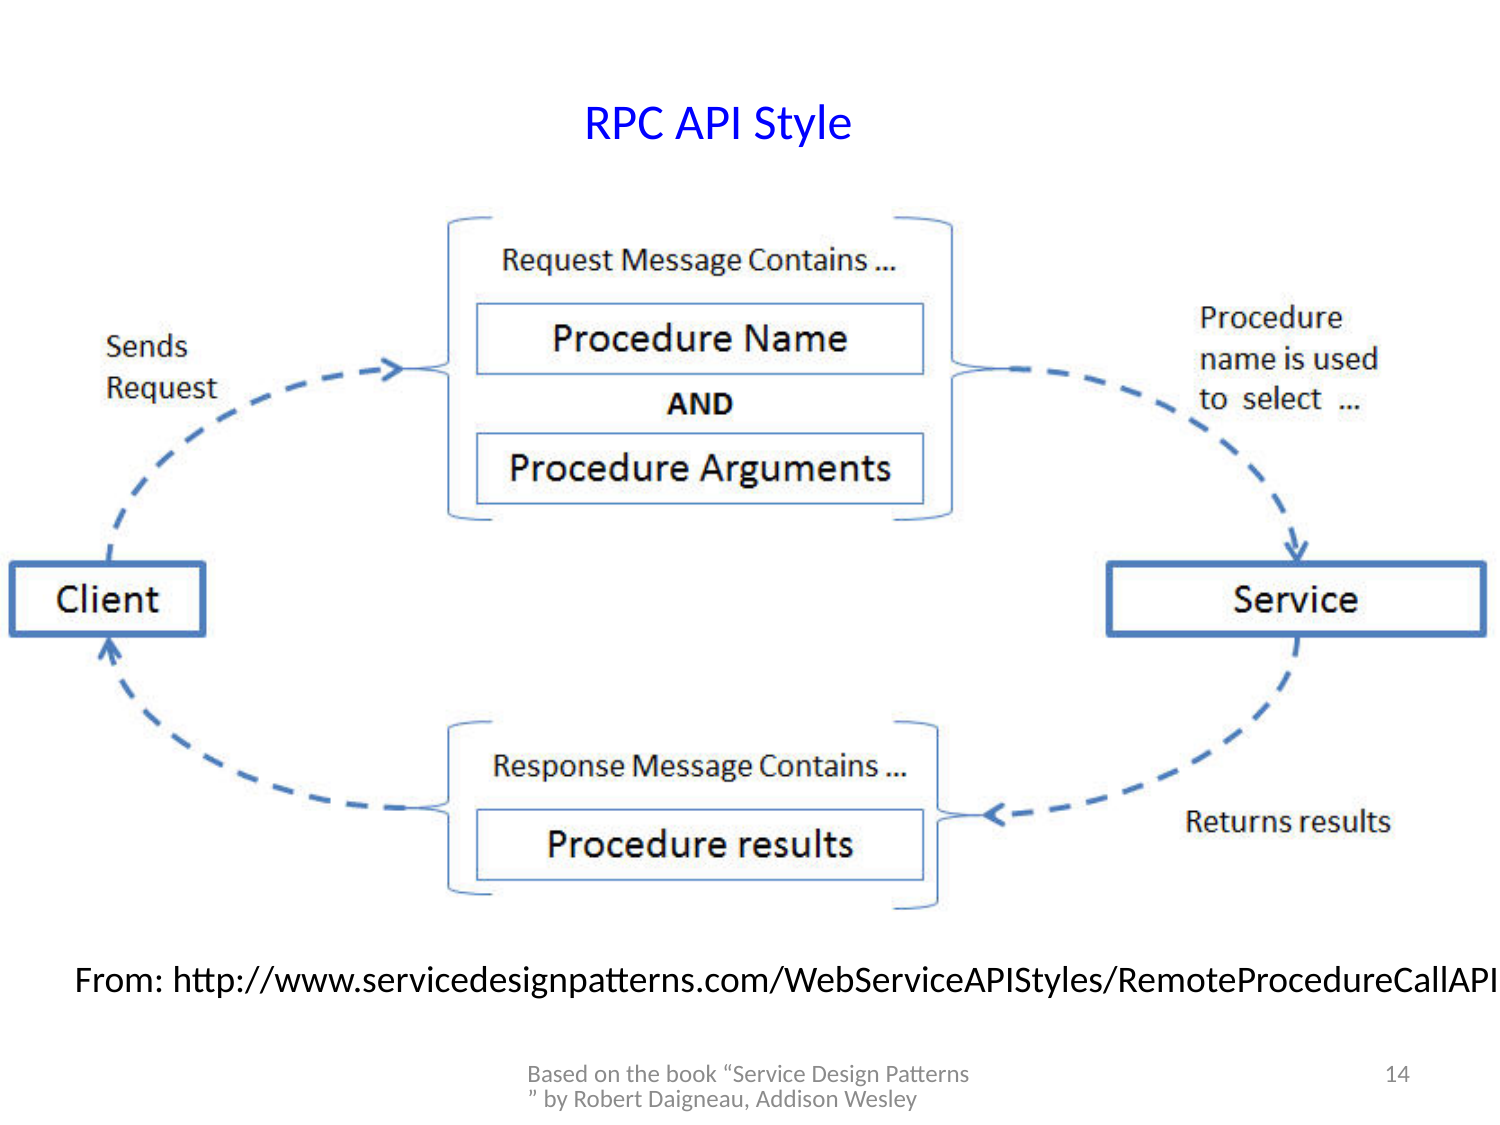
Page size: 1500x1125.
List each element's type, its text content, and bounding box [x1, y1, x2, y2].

picture [0, 205, 1500, 919]
footer Based on the book “Service Design Patterns” by Robert Daigneau, Addison Wesley [512, 1042, 988, 1103]
text_box From: http://www.servicedesignpatterns.com/WebServiceAPIStyles/RemoteProcedureCallAPI [60, 947, 1500, 1008]
slide_number 14 [1074, 1042, 1425, 1103]
text_box RPC API Style [168, 81, 1281, 157]
